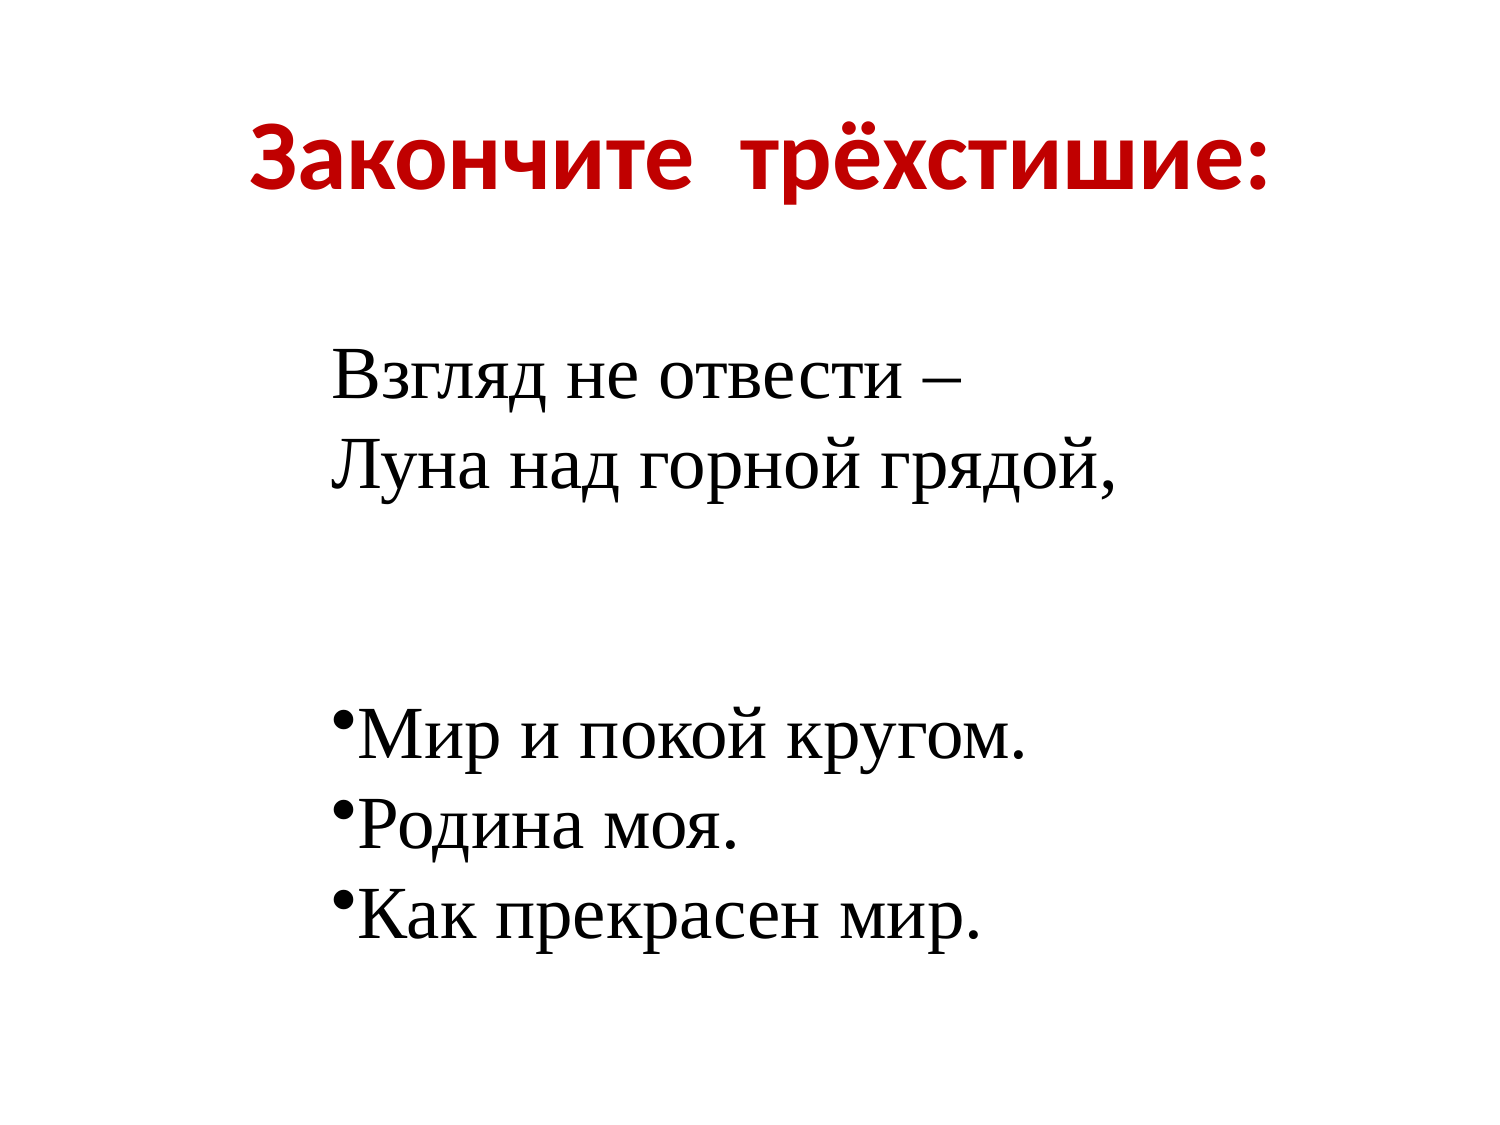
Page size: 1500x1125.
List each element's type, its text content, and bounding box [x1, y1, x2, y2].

text_box Закончите трёхстишие: [234, 82, 1383, 217]
text_box Взгляд не отвести – Луна над горной грядой, Мир и покой кругом. Родина моя. Как прекрасен мир. [316, 316, 1266, 962]
